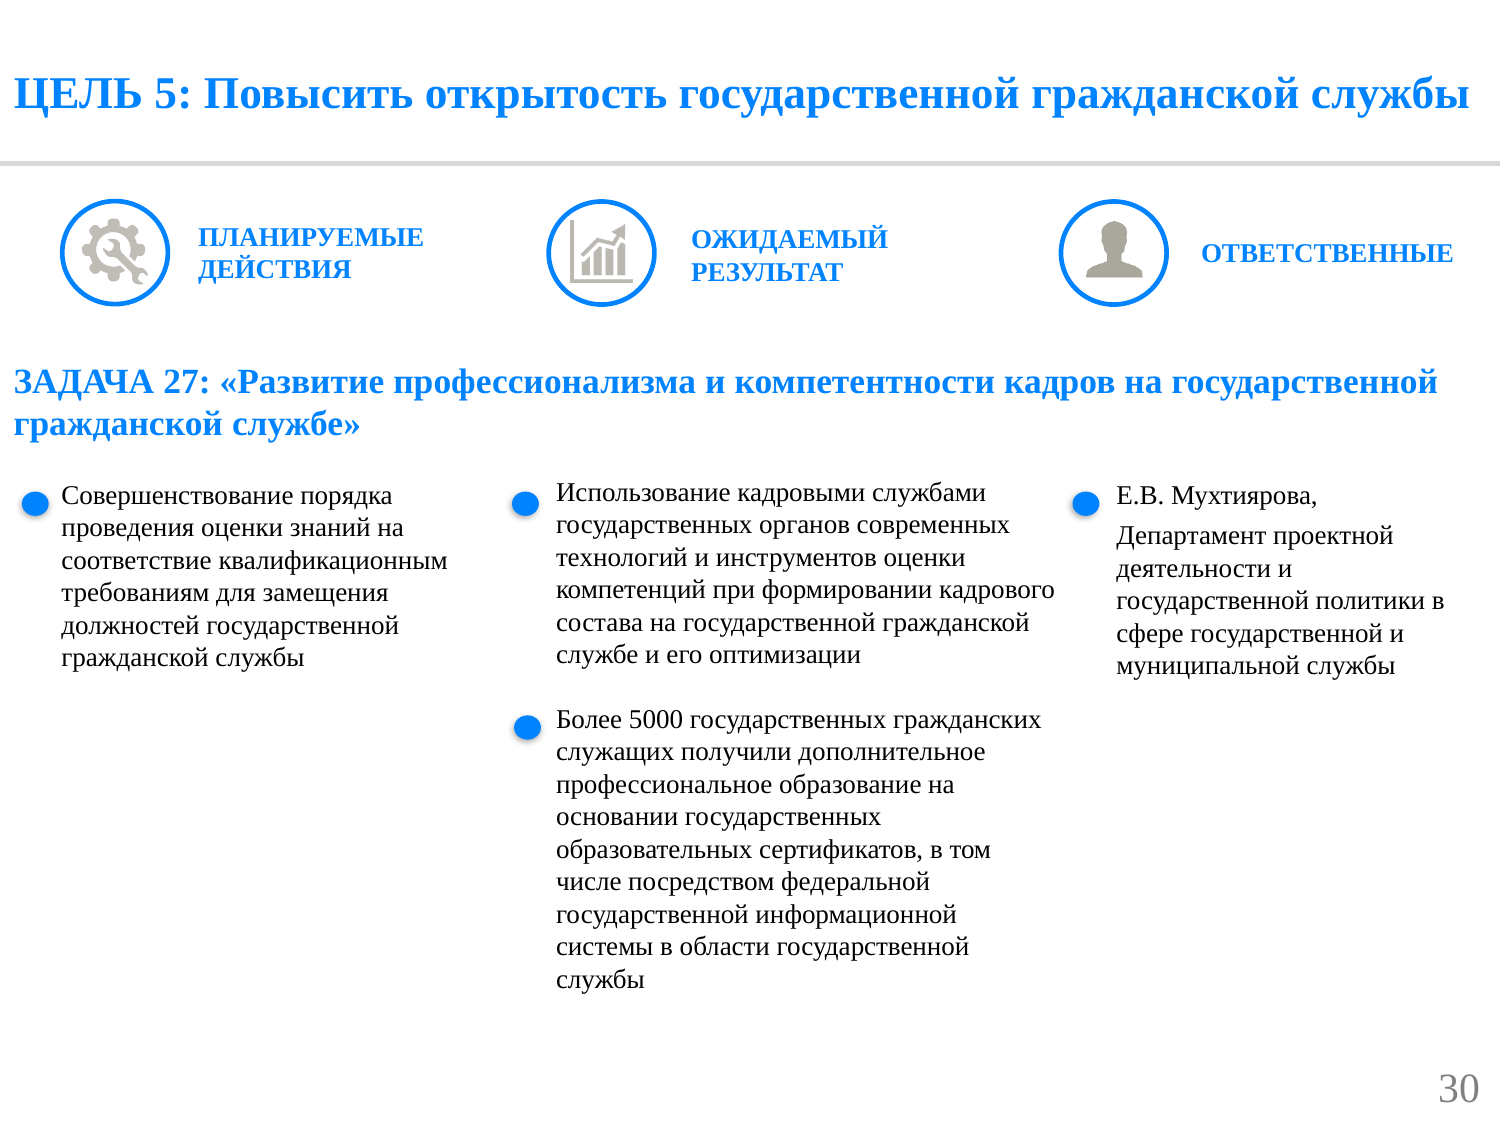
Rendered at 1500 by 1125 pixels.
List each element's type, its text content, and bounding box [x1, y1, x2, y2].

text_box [21, 476, 1474, 988]
text_box ЗАДАЧА 27: «Развитие профессионализма и компетентности кадров на государственной гражданской службе» [0, 350, 1500, 457]
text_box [61, 200, 1473, 305]
title ЦЕЛЬ 5: Повысить открытость государственной гражданской службы [0, 30, 1500, 151]
text_box 30 [1423, 1046, 1495, 1125]
